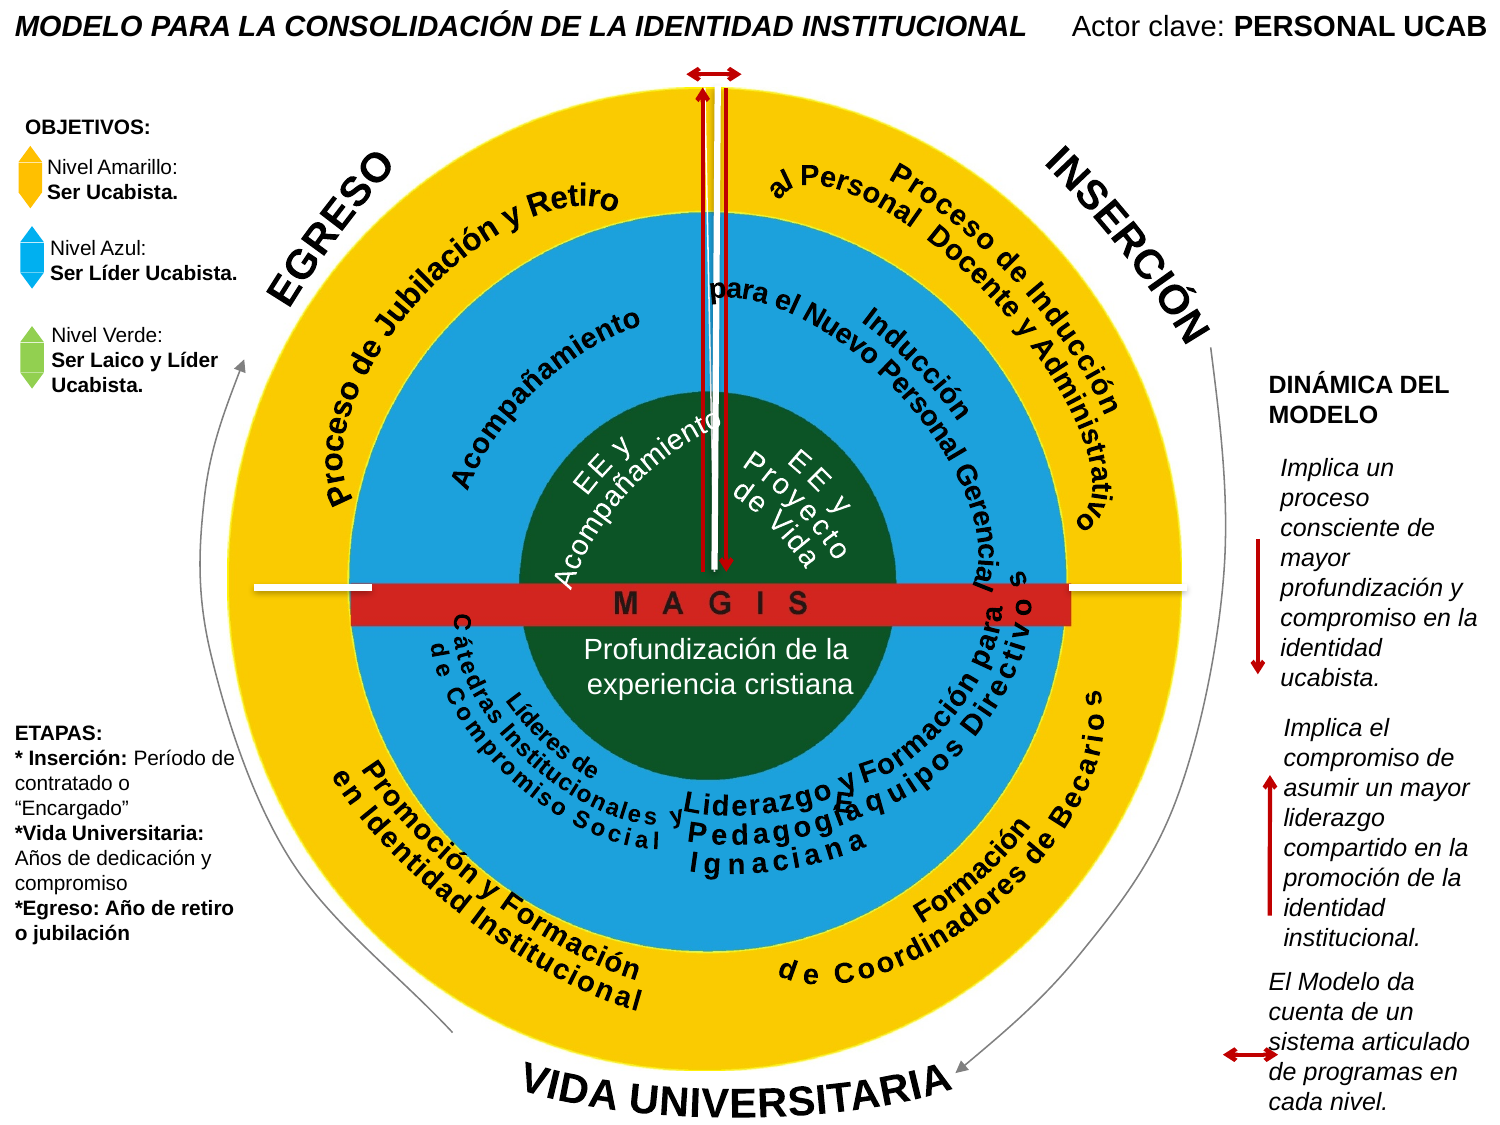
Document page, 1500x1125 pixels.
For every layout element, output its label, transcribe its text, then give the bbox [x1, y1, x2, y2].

text_box [199, 417, 222, 700]
text_box Nivel Azul: Ser Líder Ucabista. [46, 227, 222, 292]
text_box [714, 85, 719, 570]
text_box Nivel Amarillo: Ser Ucabista. [44, 146, 222, 211]
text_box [19, 225, 45, 289]
text_box Nivel Verde: Ser Laico y Líder Ucabista. [36, 314, 222, 405]
text_box DINÁMICA DEL MODELO [1253, 361, 1500, 437]
text_box Actor clave: PERSONAL UCAB [1057, 0, 1500, 50]
text_box [1187, 347, 1227, 771]
picture [227, 87, 1182, 1071]
text_box Implica el compromiso de asumir un mayor liderazgo compartido en la promoción de la identidad institucional. [1268, 704, 1500, 958]
text_box MODELO PARA LA CONSOLIDACIÓN DE LA IDENTIDAD INSTITUCIONAL [0, 0, 1057, 50]
text_box El Modelo da cuenta de un sistema articulado de programas en cada nivel. [1253, 958, 1500, 1123]
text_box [19, 325, 45, 389]
text_box ETAPAS: * Inserción: Período de contratado o “Encargado” *Vida Universitaria: Años de dedicación y compromiso *Egreso: Año de retiro o jubilación [0, 712, 222, 952]
text_box OBJETIVOS: [10, 106, 222, 146]
text_box Implica un proceso consciente de mayor profundización y compromiso en la identidad ucabista. [1265, 444, 1500, 699]
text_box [18, 145, 43, 209]
